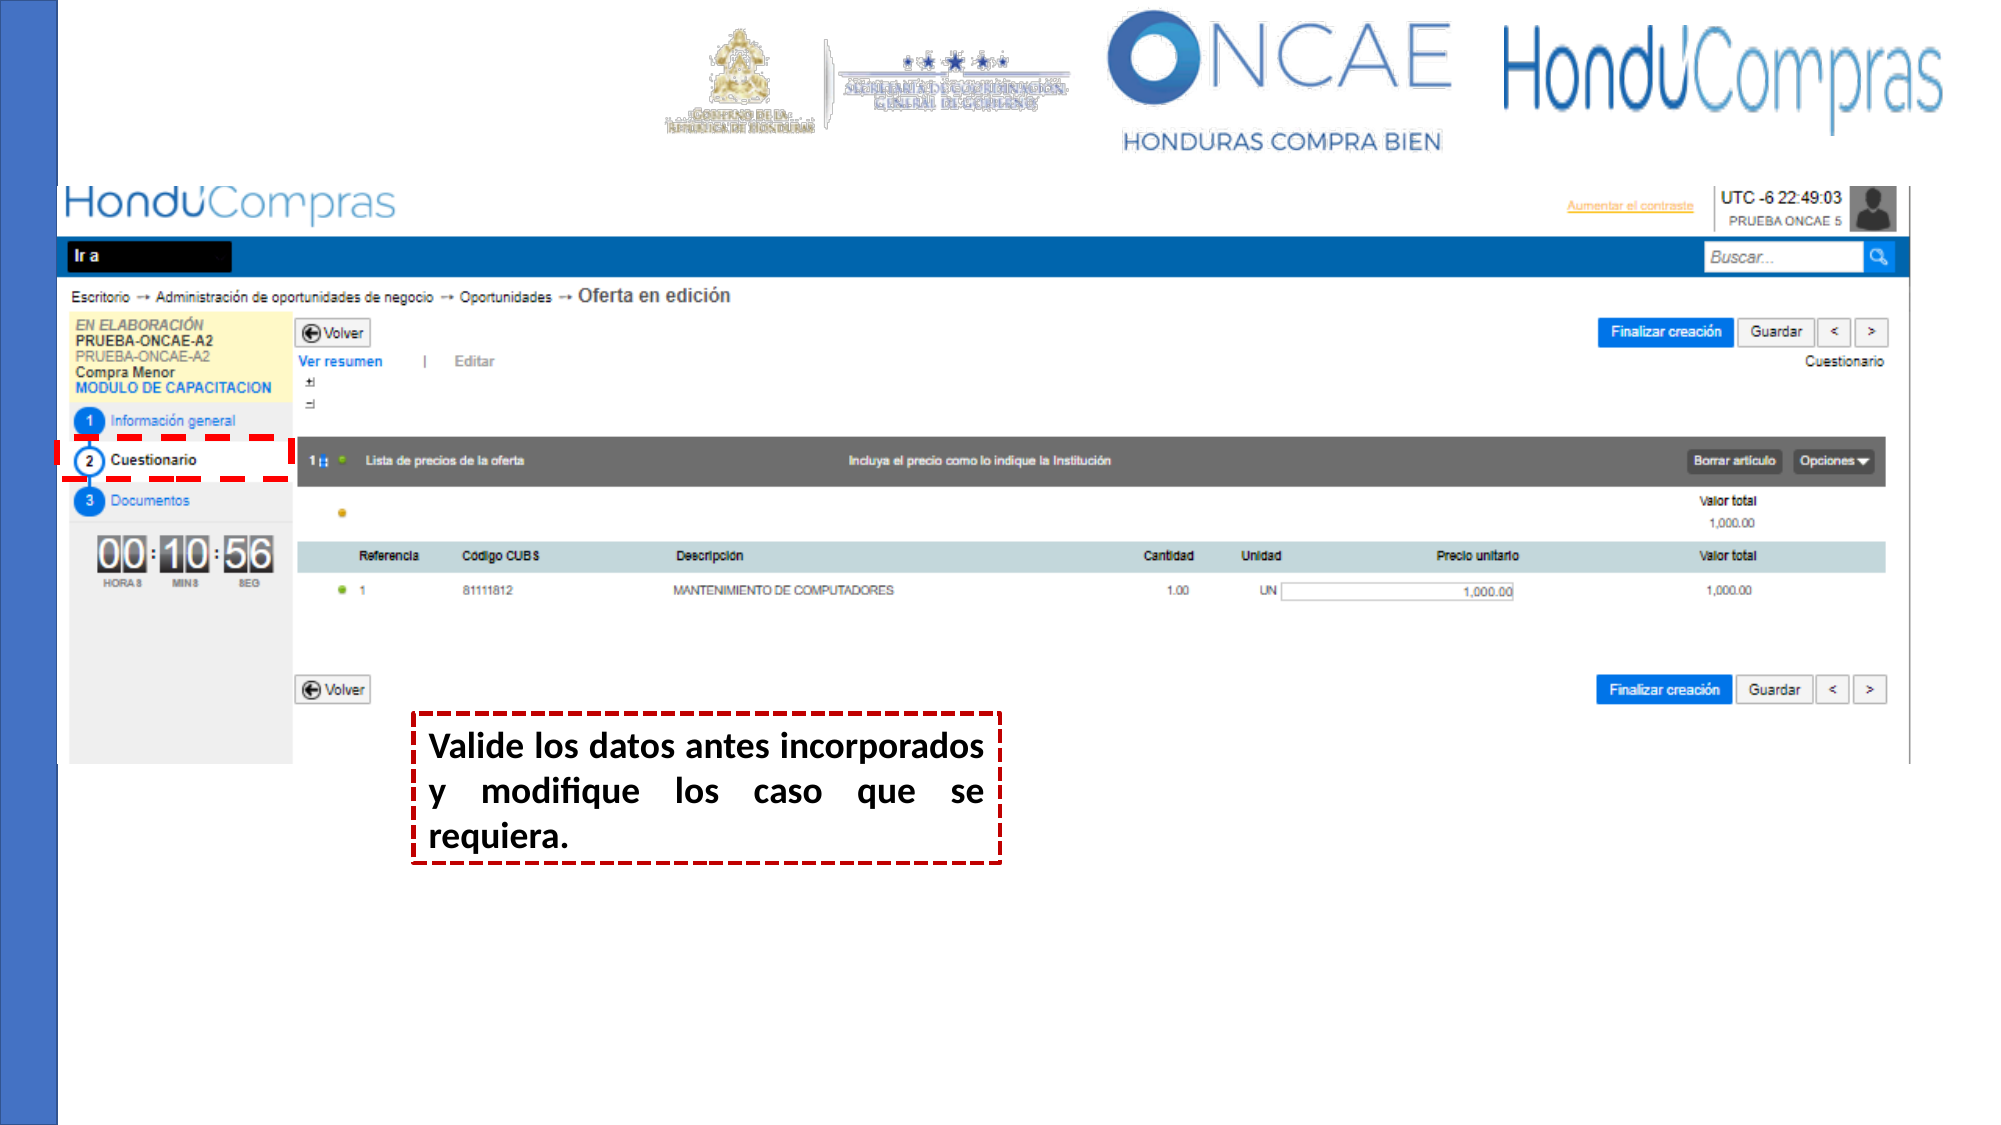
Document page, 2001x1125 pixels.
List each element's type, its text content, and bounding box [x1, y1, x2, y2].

text_box [0, 0, 58, 1125]
picture [596, 0, 1944, 162]
text_box Valide los datos antes incorporados y modifique los caso que se requiera. [413, 764, 1000, 863]
picture [57, 186, 1911, 764]
